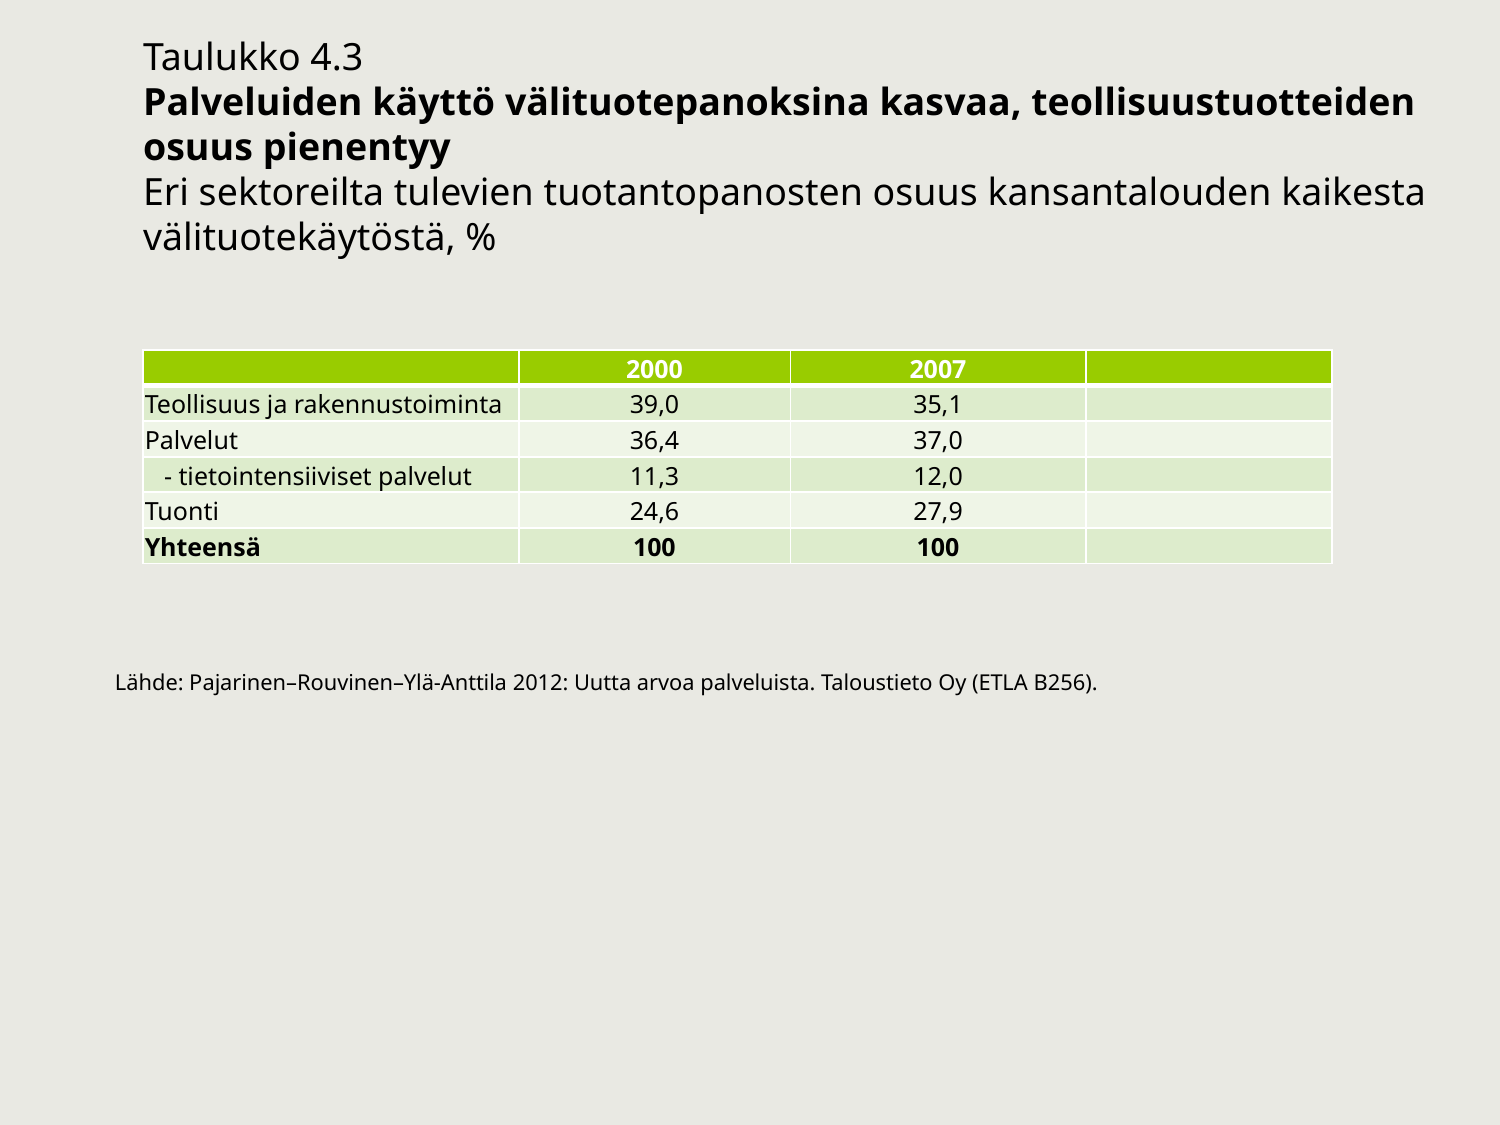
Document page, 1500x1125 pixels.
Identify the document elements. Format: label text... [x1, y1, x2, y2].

table_cell [1087, 458, 1331, 491]
table_cell [1087, 388, 1331, 420]
table_cell 39,0 [520, 388, 790, 420]
table_cell 12,0 [791, 458, 1085, 491]
table_cell [1087, 493, 1331, 527]
table_cell 11,3 [520, 458, 790, 491]
text_box Taulukko 4.3 Palveluiden käyttö välituotepanoksina kasvaa, teollisuustuotteiden osuus pienentyy Eri sektoreilta tulevien tuotantopanosten osuus kansantalouden kaikesta välituotekäytöstä, % [143, 33, 1459, 259]
table_cell 27,9 [791, 493, 1085, 527]
table_cell [1087, 422, 1331, 456]
table_cell 37,0 [791, 422, 1085, 456]
table_header [1087, 351, 1331, 383]
table_cell - tietointensiiviset palvelut [144, 458, 518, 491]
table_cell 36,4 [520, 422, 790, 456]
table_header 2000 [520, 351, 790, 383]
table_cell 100 [791, 529, 1085, 563]
table_cell 35,1 [791, 388, 1085, 420]
table_cell Yhteensä [144, 529, 518, 563]
text_box Lähde: Pajarinen–Rouvinen–Ylä-Anttila 2012: Uutta arvoa palveluista. Taloustieto Oy (ETLA B256). [115, 668, 1100, 696]
table_header [144, 351, 518, 383]
table_cell Teollisuus ja rakennustoiminta [144, 388, 518, 420]
table_cell Palvelut [144, 422, 518, 456]
table_header 2007 [791, 351, 1085, 383]
table_cell Tuonti [144, 493, 518, 527]
table_cell [1087, 529, 1331, 563]
table_cell 24,6 [520, 493, 790, 527]
table_cell 100 [520, 529, 790, 563]
